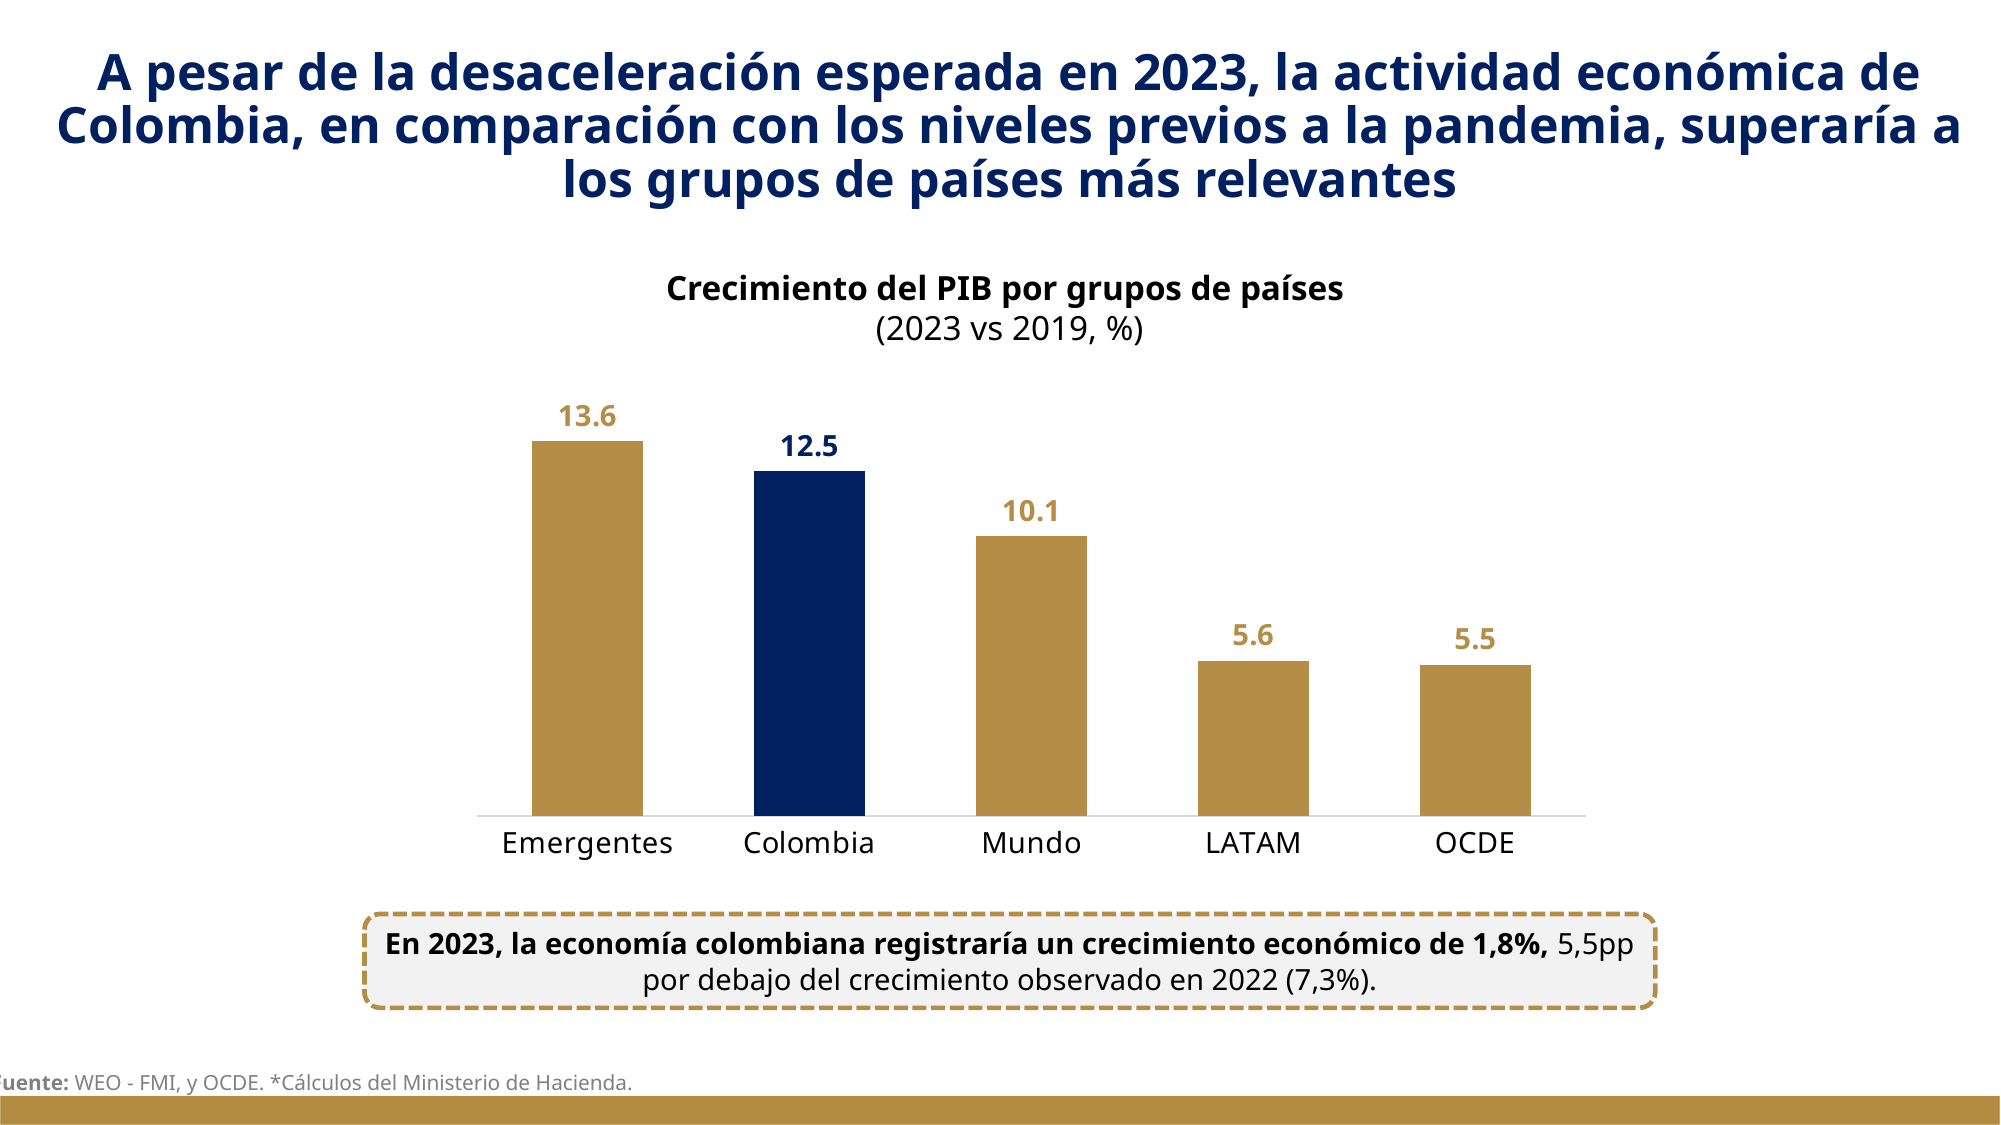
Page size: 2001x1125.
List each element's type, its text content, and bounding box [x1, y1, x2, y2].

title A pesar de la desaceleración esperada en 2023, la actividad económica de Colombia, en comparación con los niveles previos a la pandemia, superaría a los grupos de países más relevantes [20, 29, 1999, 226]
text_box En 2023, la economía colombiana registraría un crecimiento económico de 1,8%, 5,5pp por debajo del crecimiento observado en 2022 (7,3%). [364, 913, 1656, 1008]
picture [0, 0, 2000, 1125]
text_box Fuente: WEO - FMI, y OCDE. *Cálculos del Ministerio de Hacienda. [0, 1062, 1249, 1103]
text_box Crecimiento del PIB por grupos de países (2023 vs 2019, %) [520, 260, 1499, 326]
chart [428, 326, 1592, 962]
